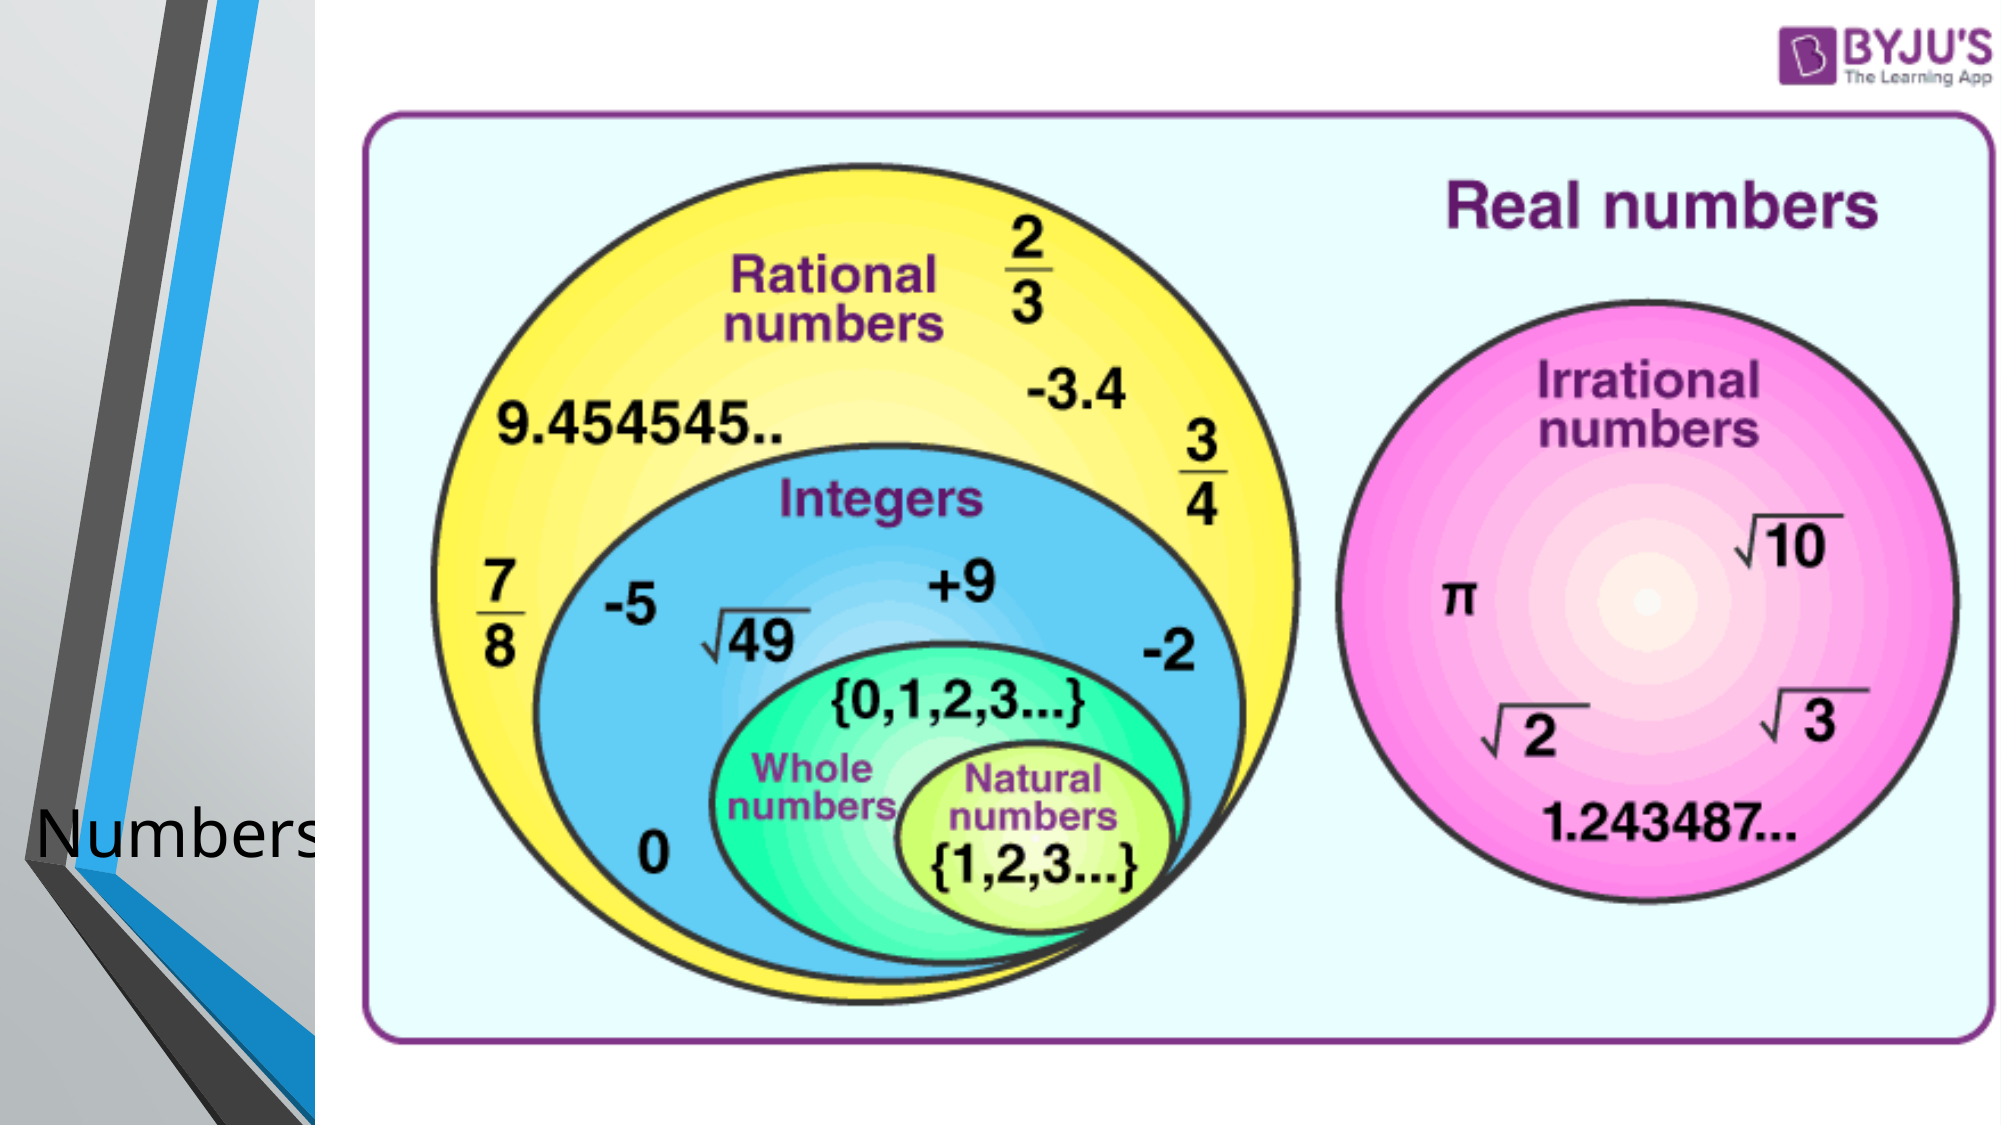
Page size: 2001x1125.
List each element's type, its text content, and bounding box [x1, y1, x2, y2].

title Numbers [0, 733, 315, 928]
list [315, 0, 2000, 1125]
